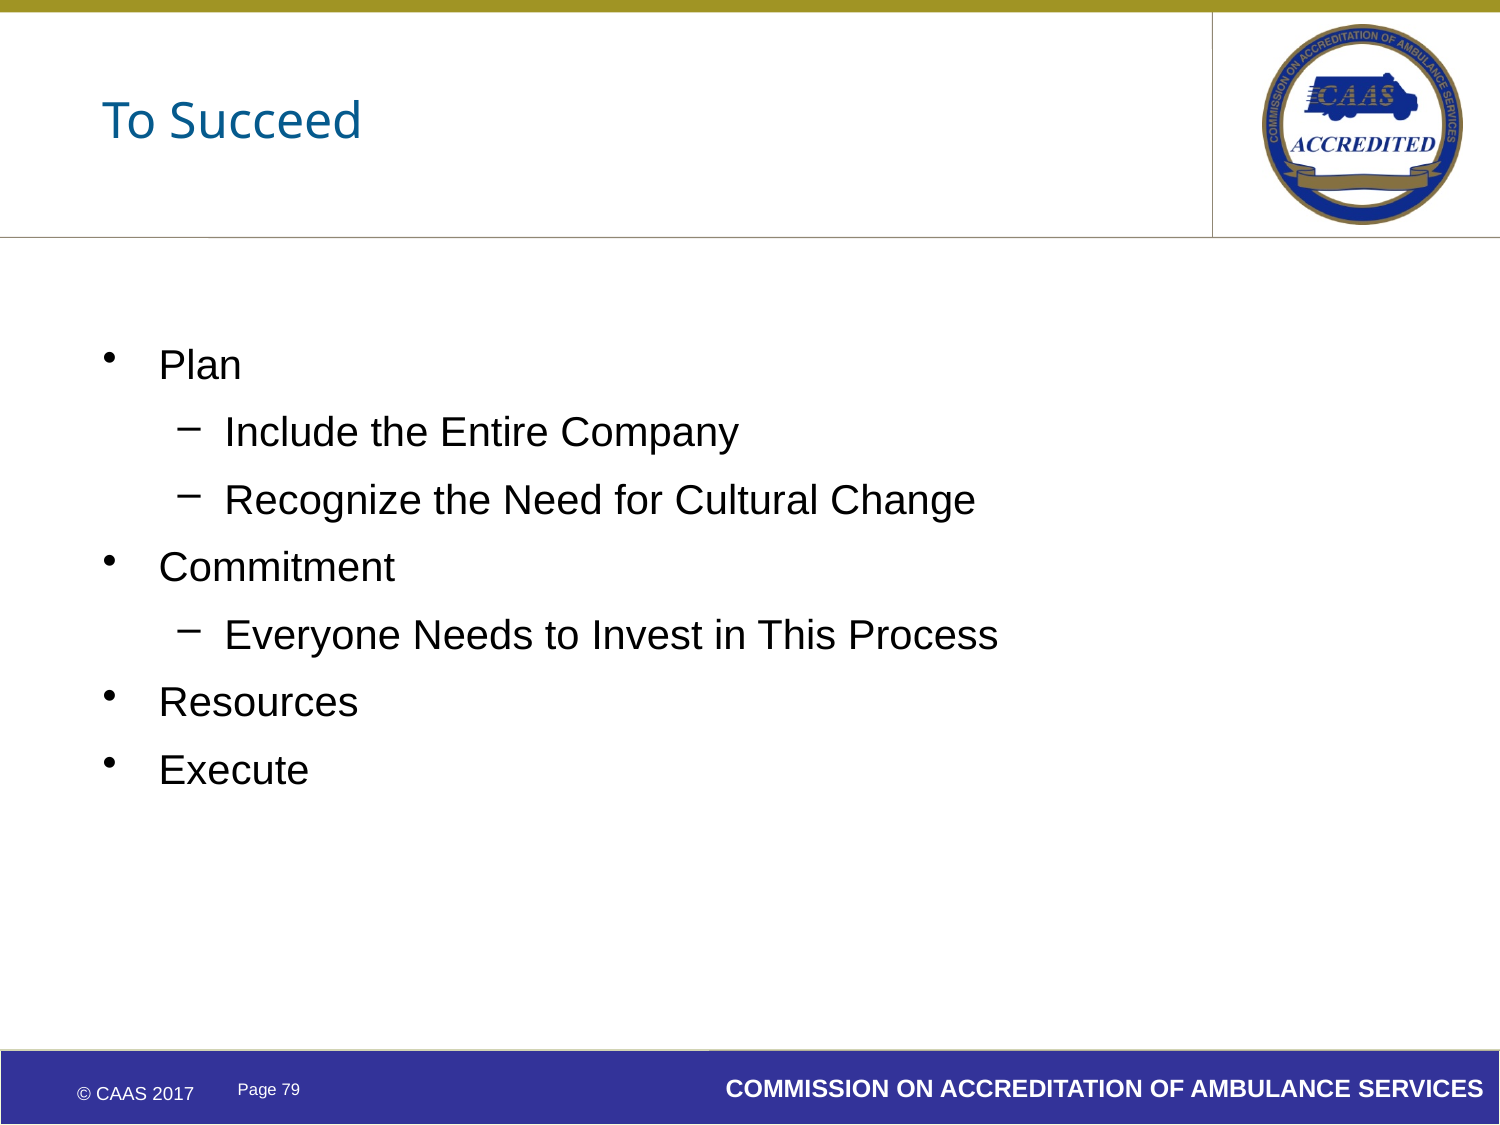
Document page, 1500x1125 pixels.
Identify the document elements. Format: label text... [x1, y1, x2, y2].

list Plan Include the Entire Company Recognize the Need for Cultural Change Commitment Everyone Needs to Invest in This Process Resources Execute [87, 324, 1438, 1001]
title To Succeed [87, 37, 1151, 201]
picture [1262, 24, 1463, 225]
